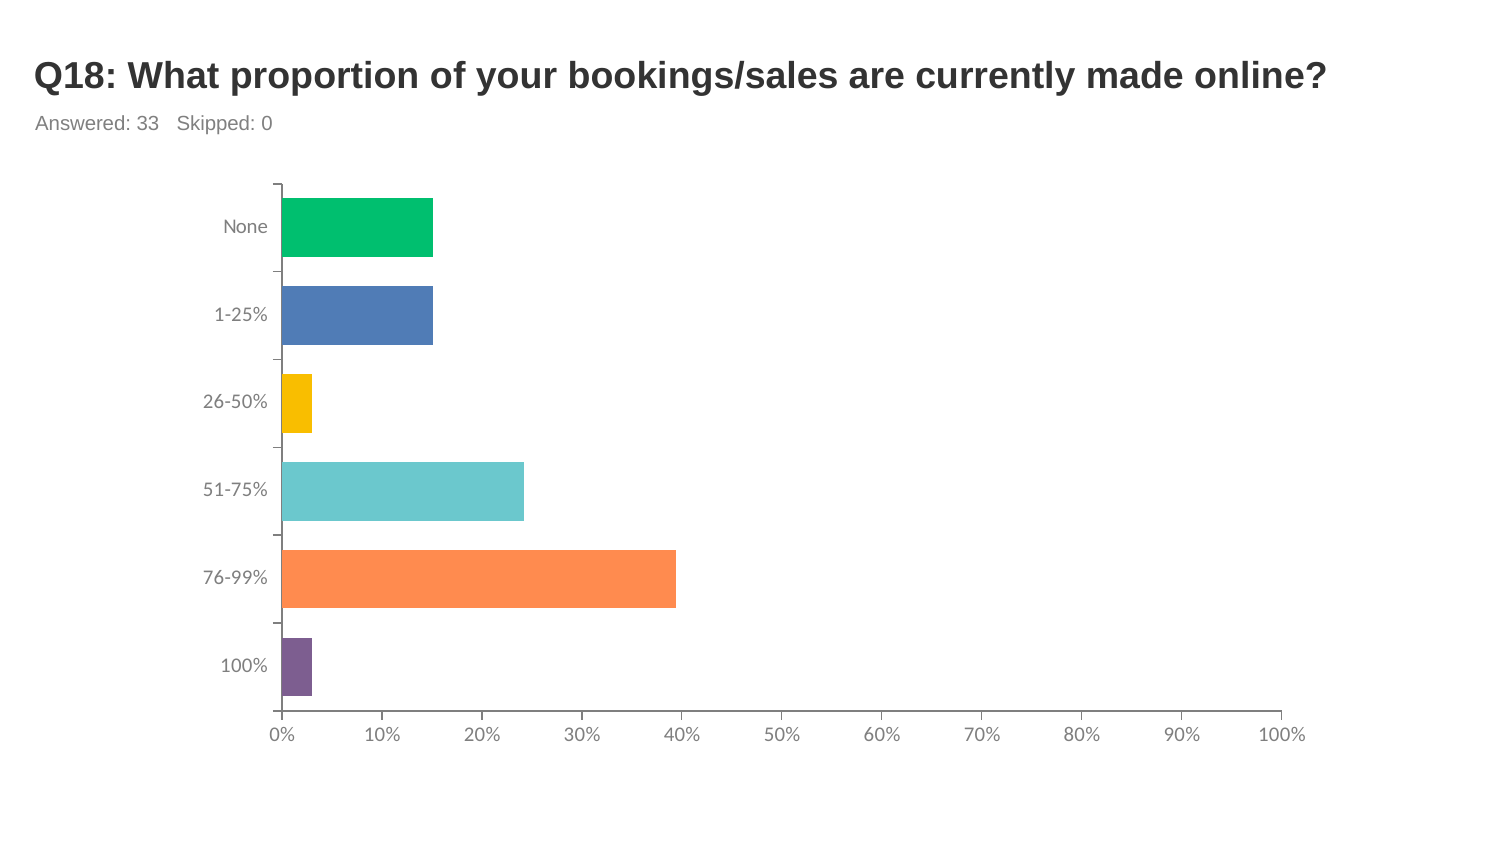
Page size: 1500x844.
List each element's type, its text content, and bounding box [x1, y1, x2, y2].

title Q18: What proportion of your bookings/sales are currently made online? [18, 13, 1369, 104]
chart [179, 171, 1329, 758]
list Answered: 33 Skipped: 0 [20, 102, 1371, 143]
